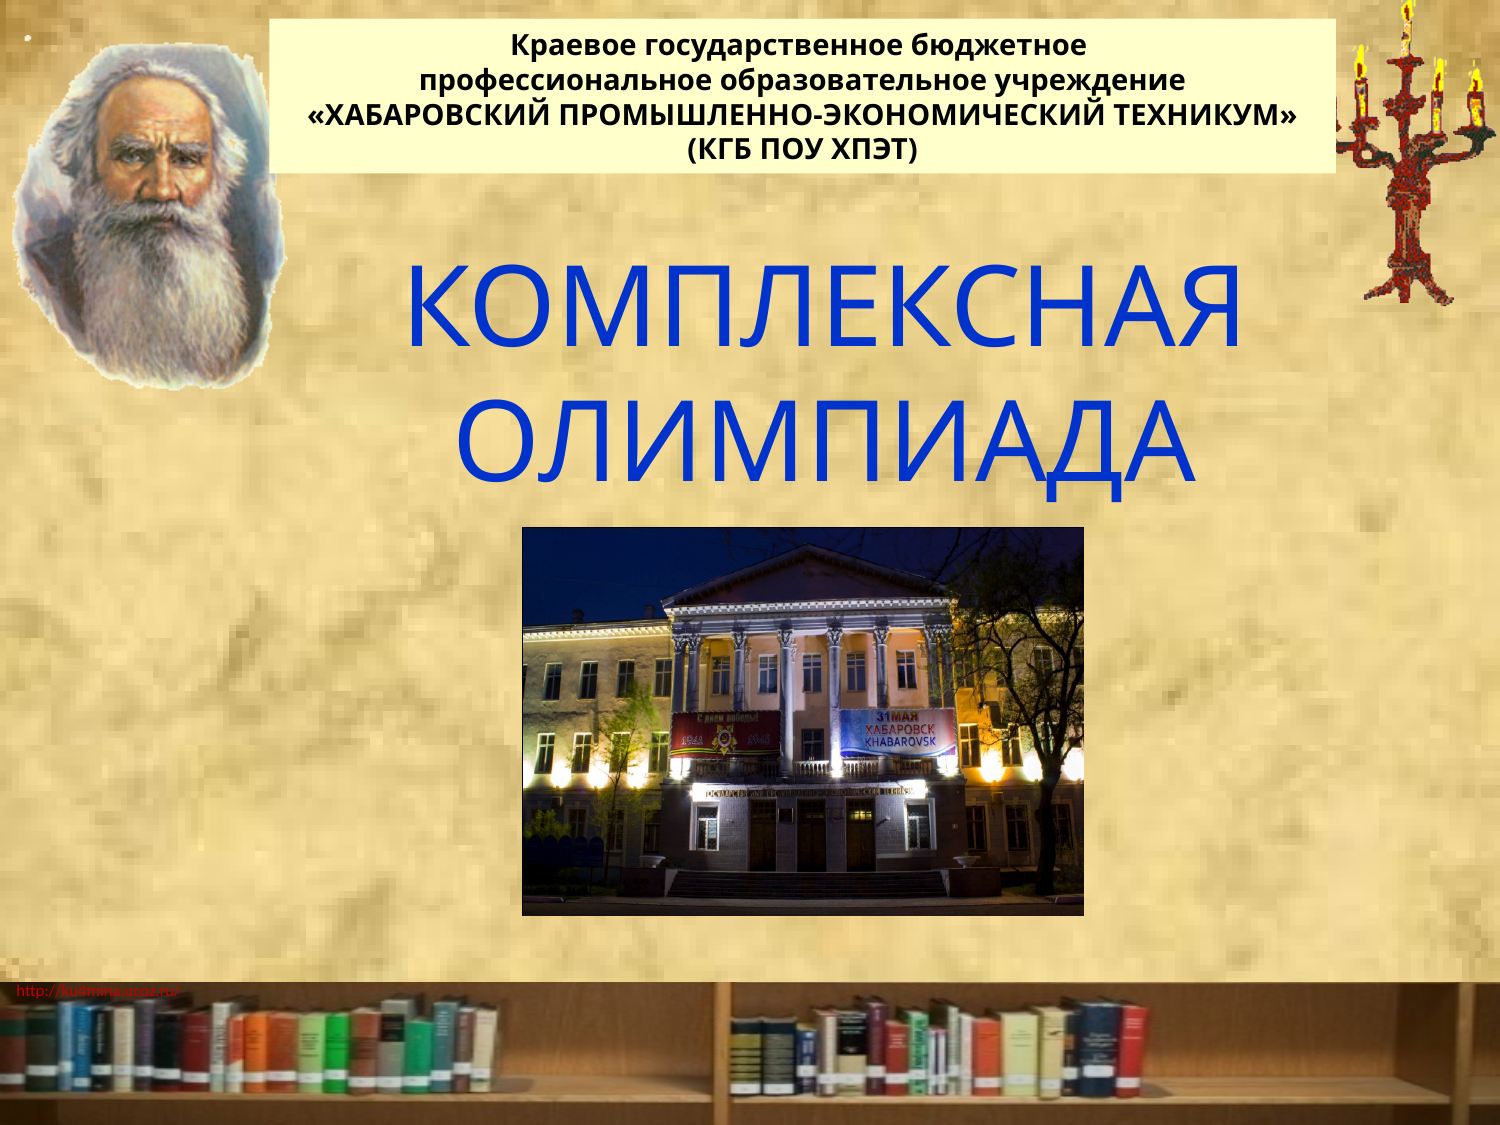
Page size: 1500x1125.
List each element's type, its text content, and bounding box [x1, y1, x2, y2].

picture [0, 0, 1500, 1125]
text_box Краевое государственное бюджетное профессиональное образовательное учреждение «ХАБАРОВСКИЙ ПРОМЫШЛЕННО-ЭКОНОМИЧЕСКИЙ ТЕХНИКУМ» (КГБ ПОУ ХПЭТ) [269, 18, 1336, 174]
title КОМПЛЕКСНАЯ ОЛИМПИАДА [234, 269, 1416, 605]
